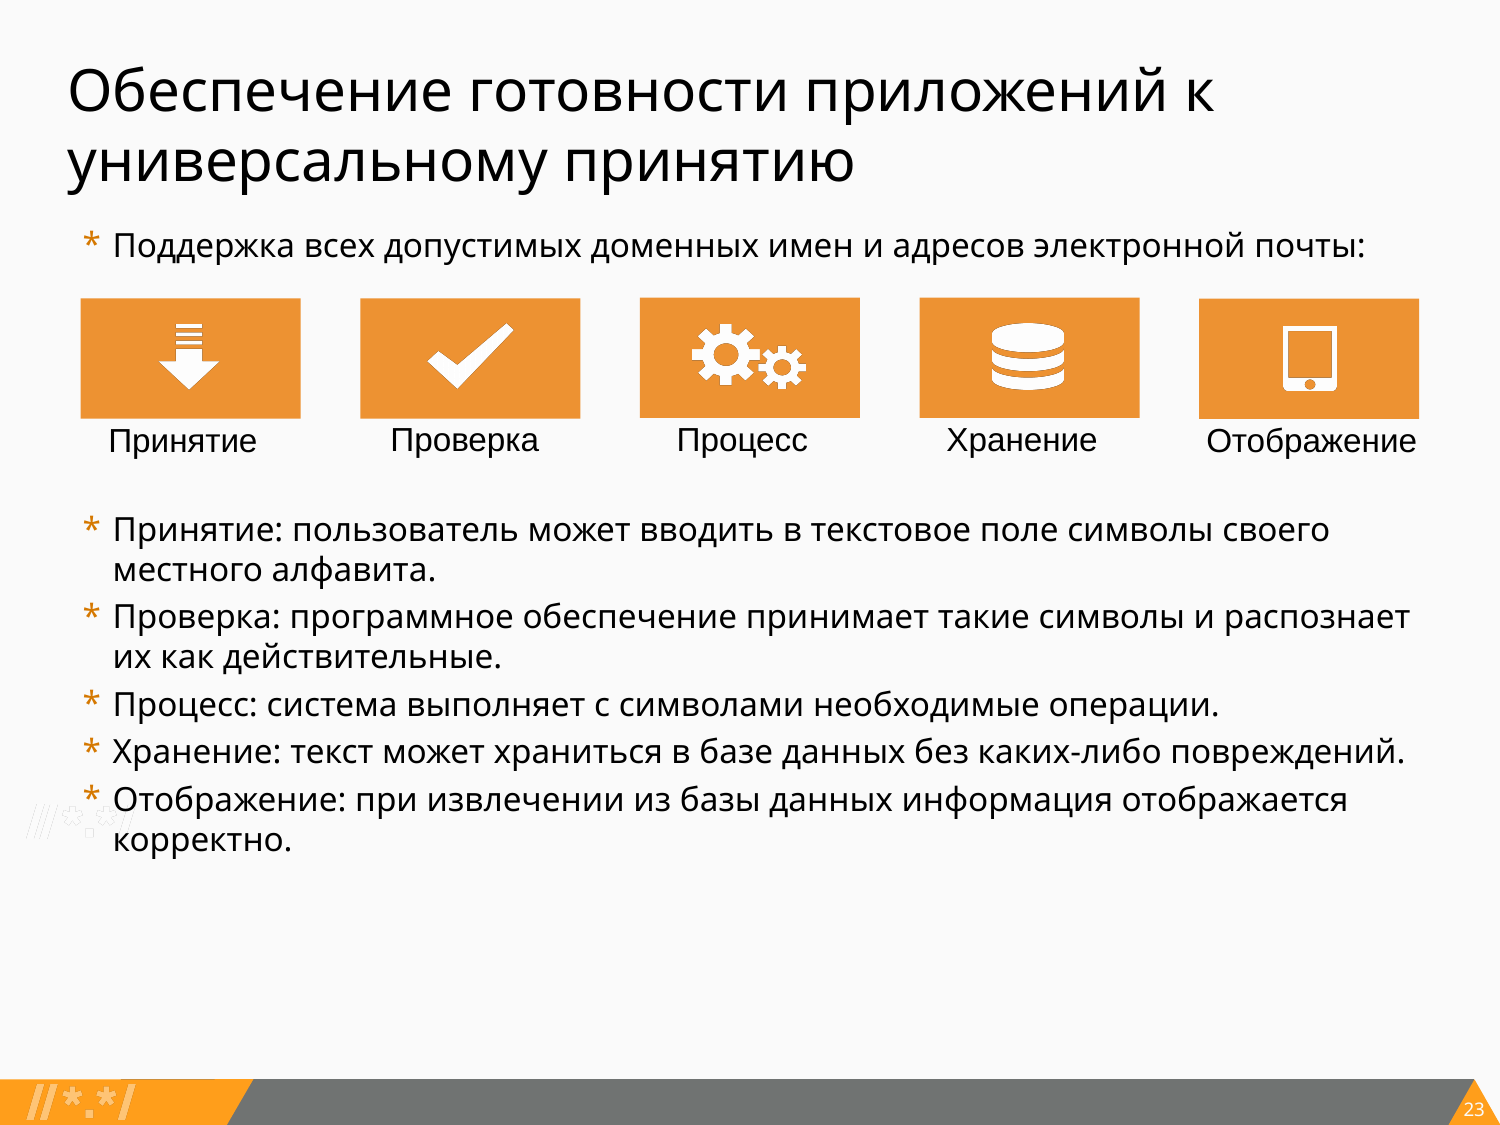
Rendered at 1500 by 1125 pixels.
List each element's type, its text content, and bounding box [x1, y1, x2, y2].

title Обеспечение готовности приложений к универсальному принятию [52, 45, 1439, 216]
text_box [80, 297, 1440, 460]
list Поддержка всех допустимых доменных имен и адресов электронной почты: Принятие: пользователь может вводить в текстовое поле символы своего местного алфавита. Проверка: программное обеспечение принимает такие символы и распознает их как действительные. Процесс: система выполняет с символами необходимые операции. Хранение: текст может храниться в базе данных без каких-либо повреждений. Отображение: при извлечении из базы данных информация отображается корректно. [52, 216, 1439, 975]
